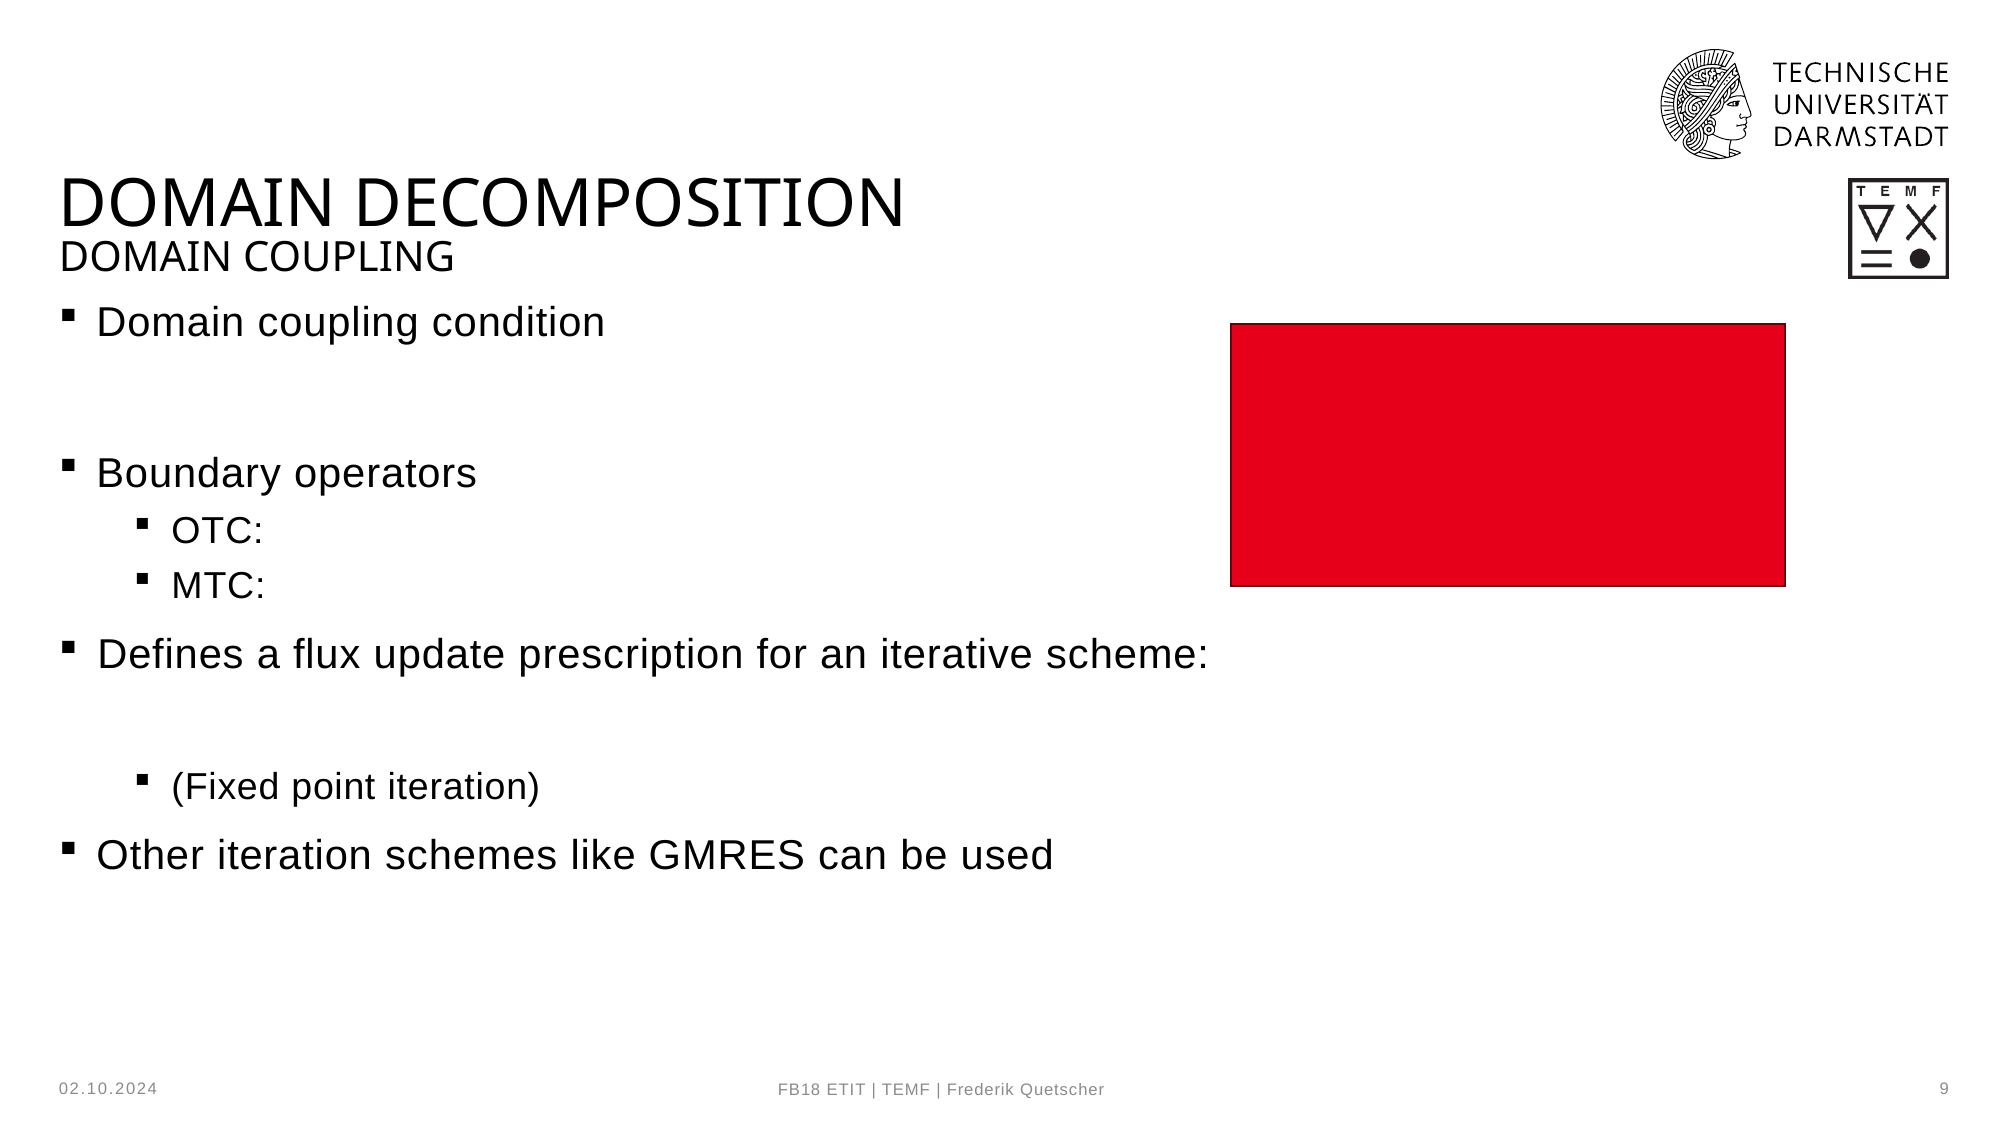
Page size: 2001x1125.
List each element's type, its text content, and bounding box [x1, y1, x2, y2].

text_box [1230, 323, 1786, 587]
picture [1848, 178, 1949, 279]
slide_number 9 [1708, 1075, 1949, 1106]
title Domain decomposition Domain Coupling [59, 102, 1532, 280]
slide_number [59, 1075, 296, 1106]
